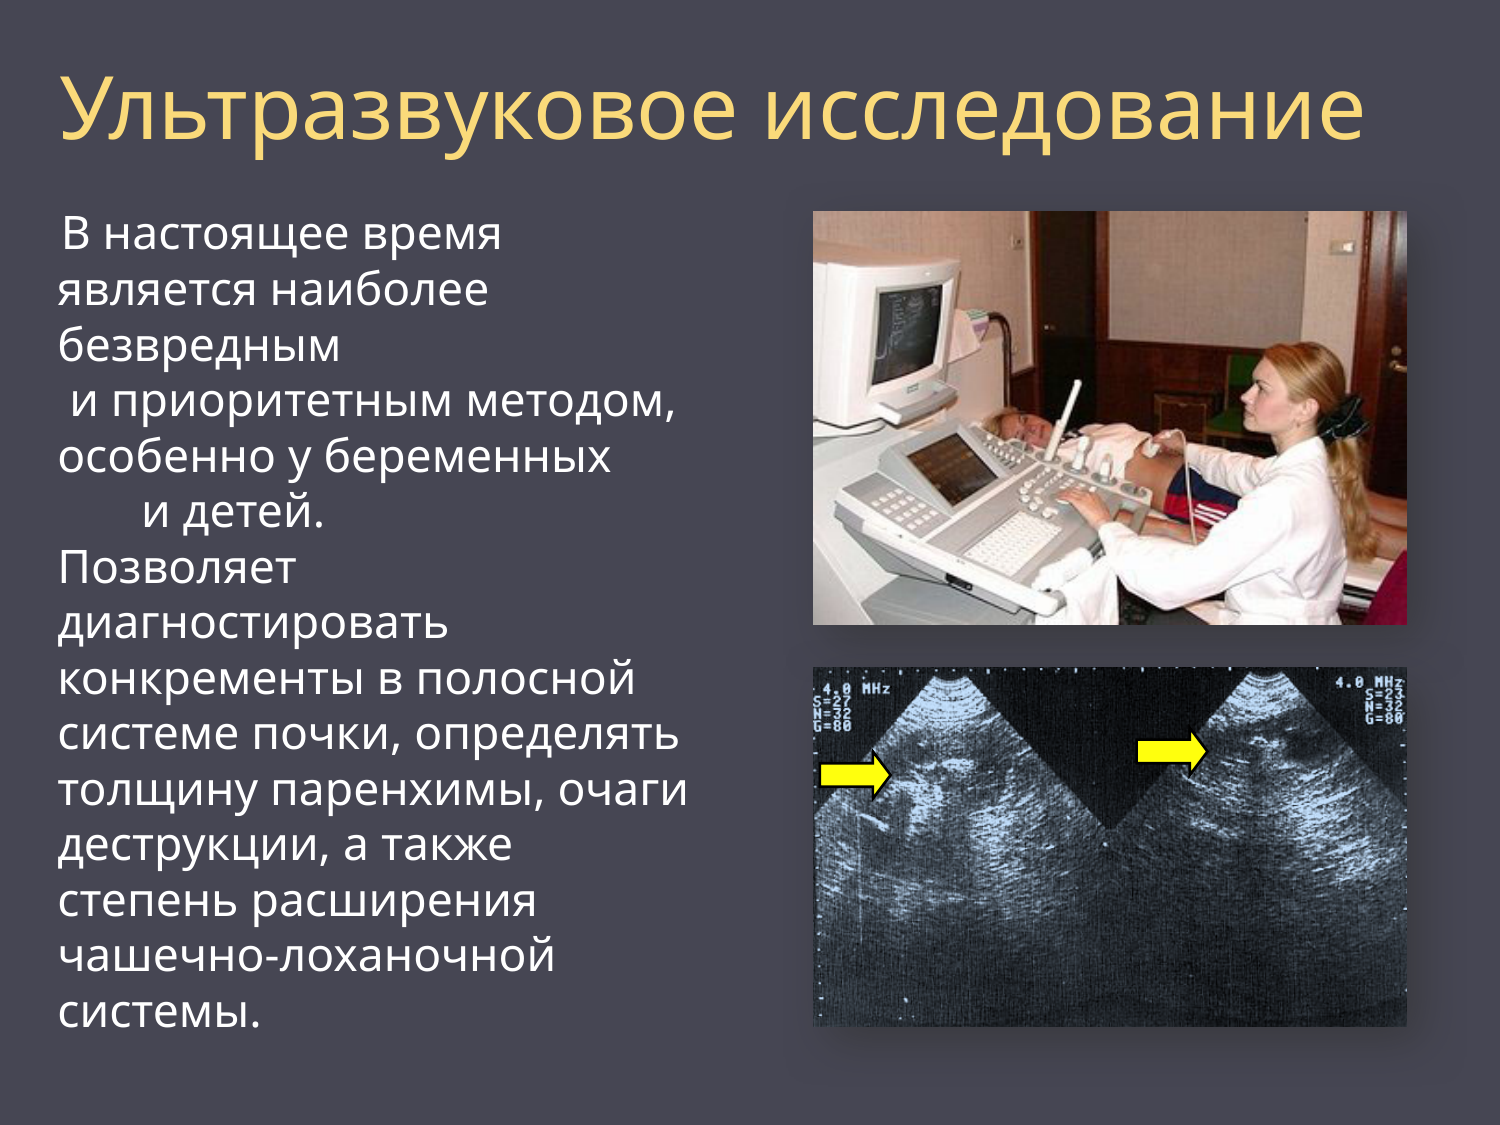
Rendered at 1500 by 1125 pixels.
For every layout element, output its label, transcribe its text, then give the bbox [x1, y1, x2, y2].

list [813, 667, 1407, 1028]
list В настоящее время является наиболее безвредным и приоритетным методом, особенно у беременных и детей. Позволяет диагностировать конкременты в полосной системе почки, определять толщину паренхимы, очаги деструкции, а также степень расширения чашечно-лоханочной системы. [0, 196, 715, 1094]
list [813, 211, 1407, 626]
title Ультразвуковое исследование [35, 42, 1477, 164]
